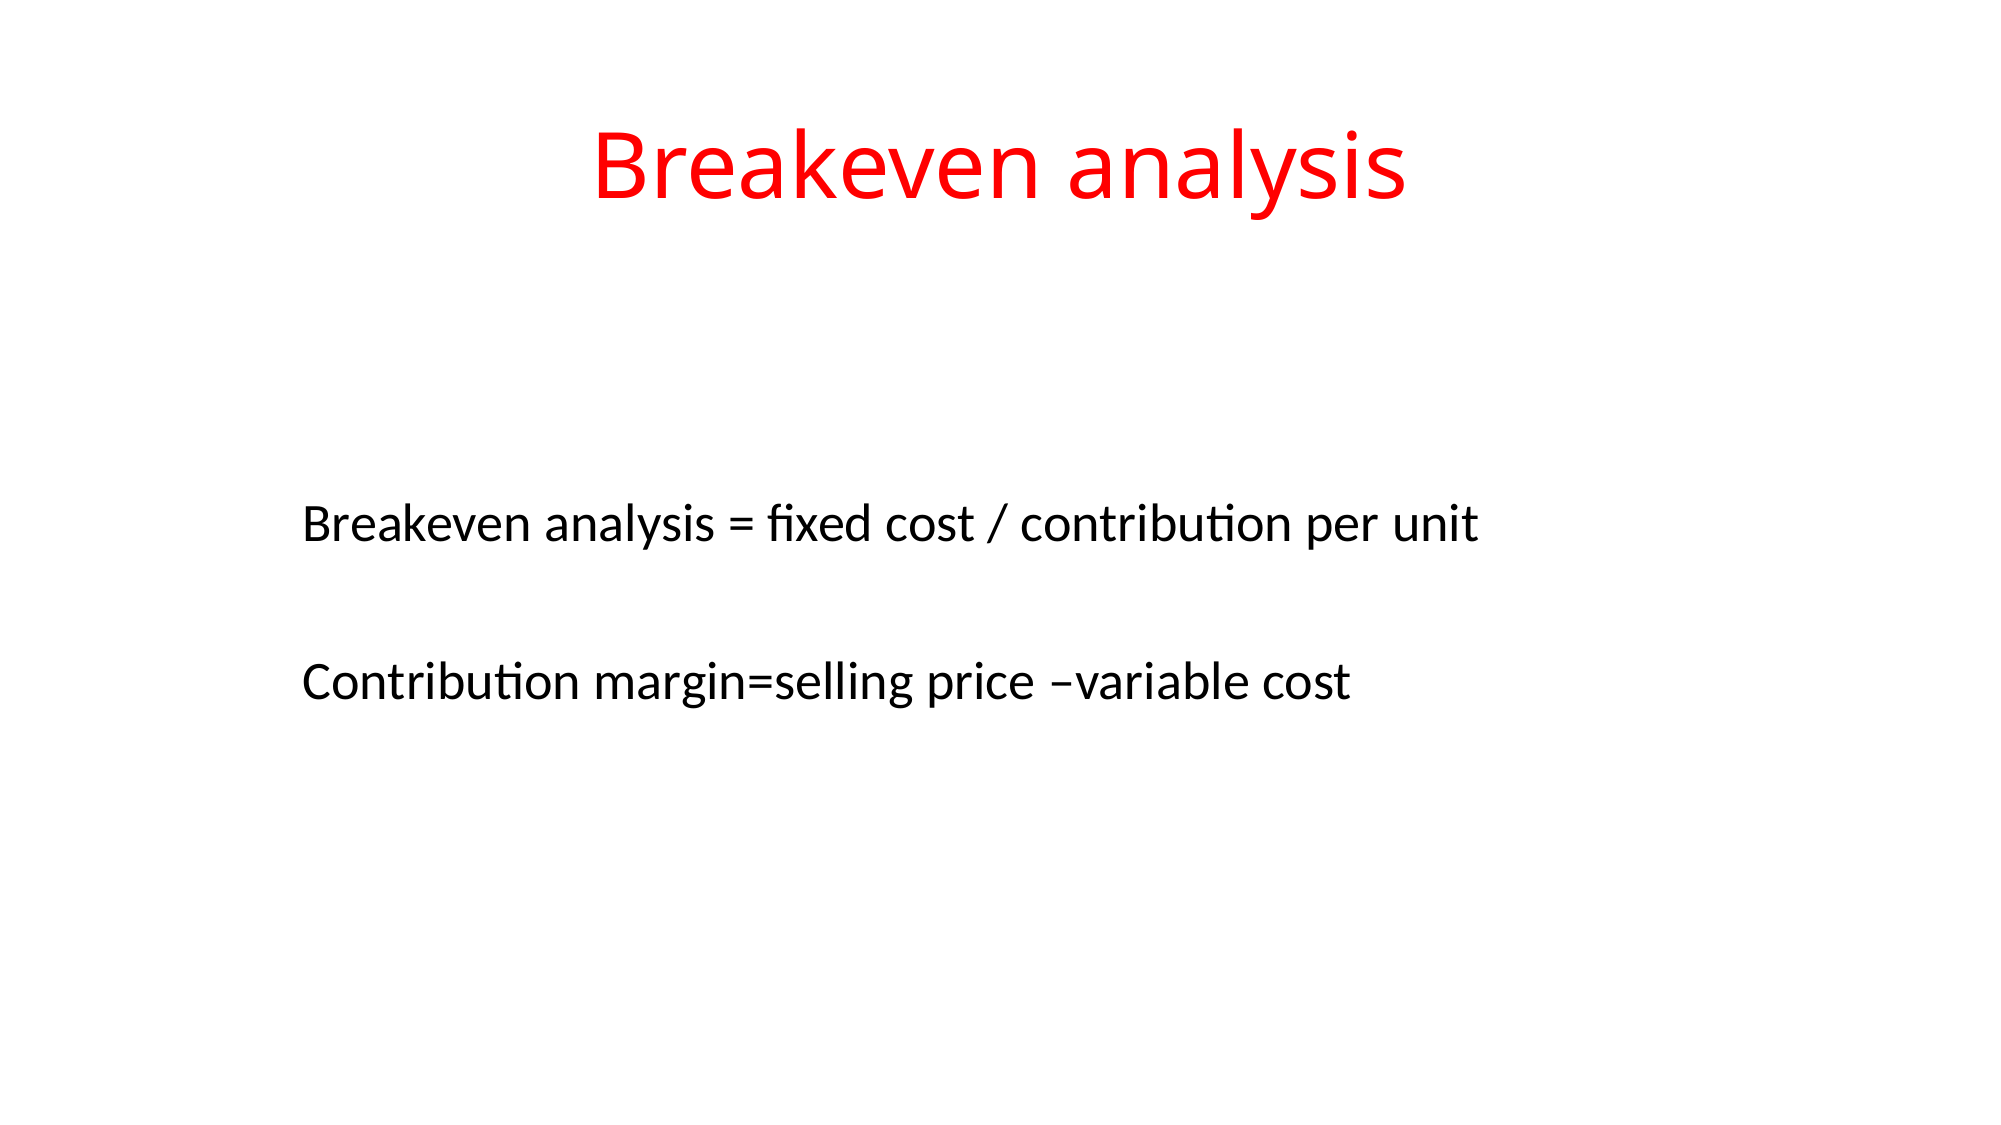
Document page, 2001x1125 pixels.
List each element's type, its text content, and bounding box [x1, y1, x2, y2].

list Breakeven analysis = fixed cost / contribution per unit Contribution margin=selling price –variable cost [287, 312, 1750, 988]
title Breakeven analysis [137, 59, 1863, 278]
